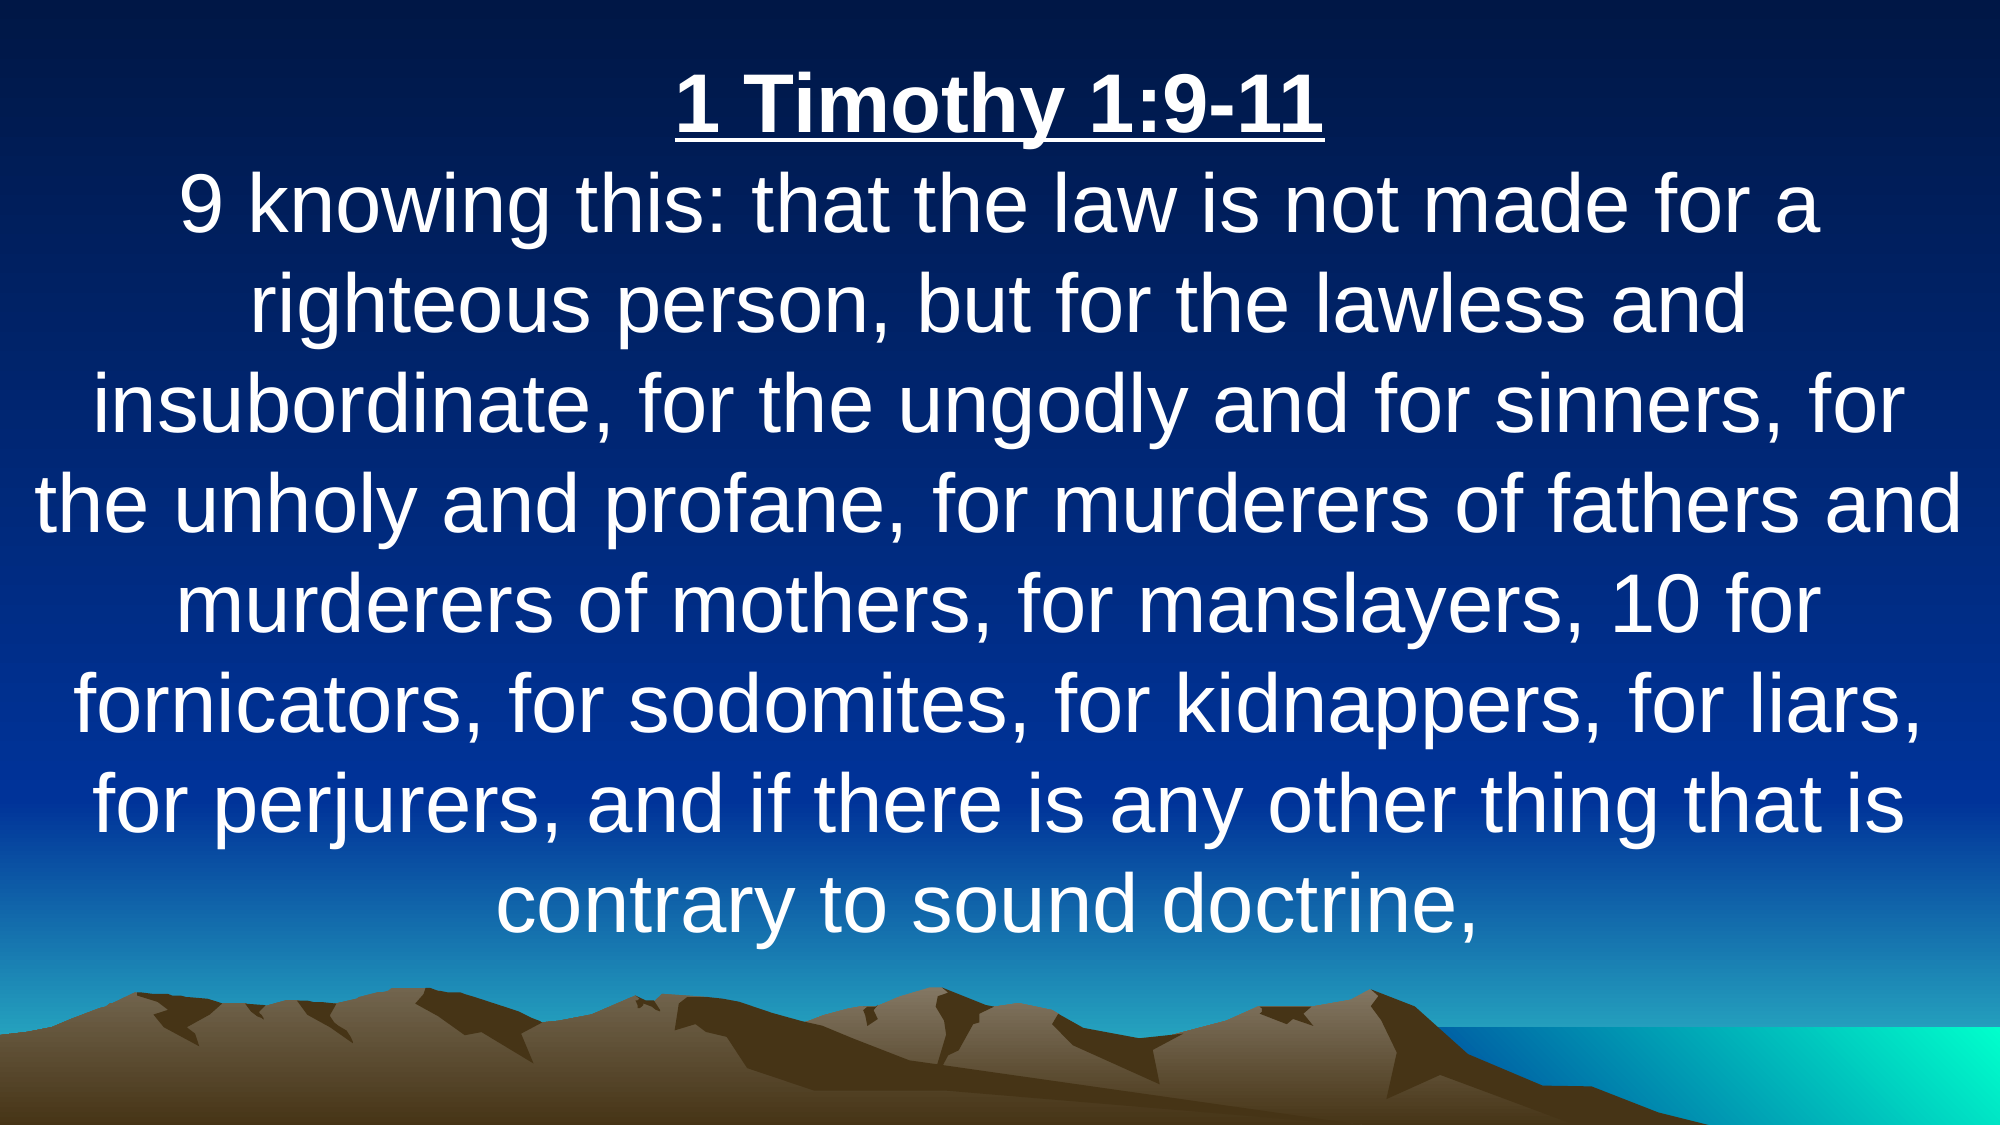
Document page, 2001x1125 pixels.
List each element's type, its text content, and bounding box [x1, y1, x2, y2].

text_box 1 Timothy 1:9-11 9 knowing this: that the law is not made for a righteous person, but for the lawless and insubordinate, for the ungodly and for sinners, for the unholy and profane, for murderers of fathers and murderers of mothers, for manslayers, 10 for fornicators, for sodomites, for kidnappers, for liars, for perjurers, and if there is any other thing that is contrary to sound doctrine, [12, 42, 1988, 957]
